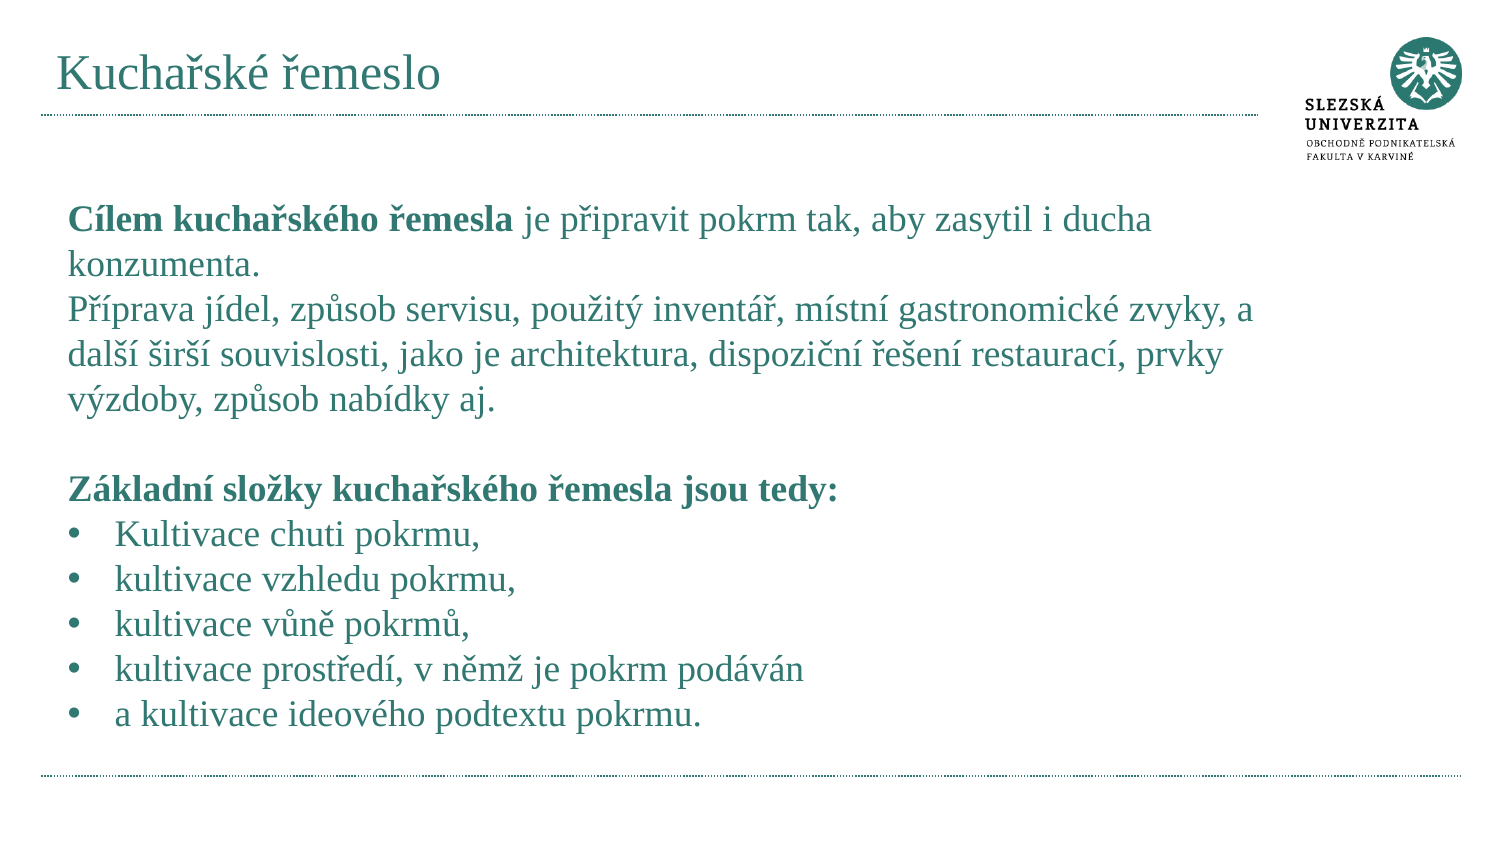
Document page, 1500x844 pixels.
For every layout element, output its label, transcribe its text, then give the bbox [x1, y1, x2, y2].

picture [1305, 37, 1462, 160]
text_box Cílem kuchařského řemesla je připravit pokrm tak, aby zasytil i ducha konzumenta. Příprava jídel, způsob servisu, použitý inventář, místní gastronomické zvyky, a další širší souvislosti, jako je architektura, dispoziční řešení restaurací, prvky výzdoby, způsob nabídky aj. Základní složky kuchařského řemesla jsou tedy: Kultivace chuti pokrmu, kultivace vzhledu pokrmu, kultivace vůně pokrmů, kultivace prostředí, v němž je pokrm podáván a kultivace ideového podtextu pokrmu. [53, 187, 1282, 832]
title Kuchařské řemeslo [41, 32, 786, 116]
